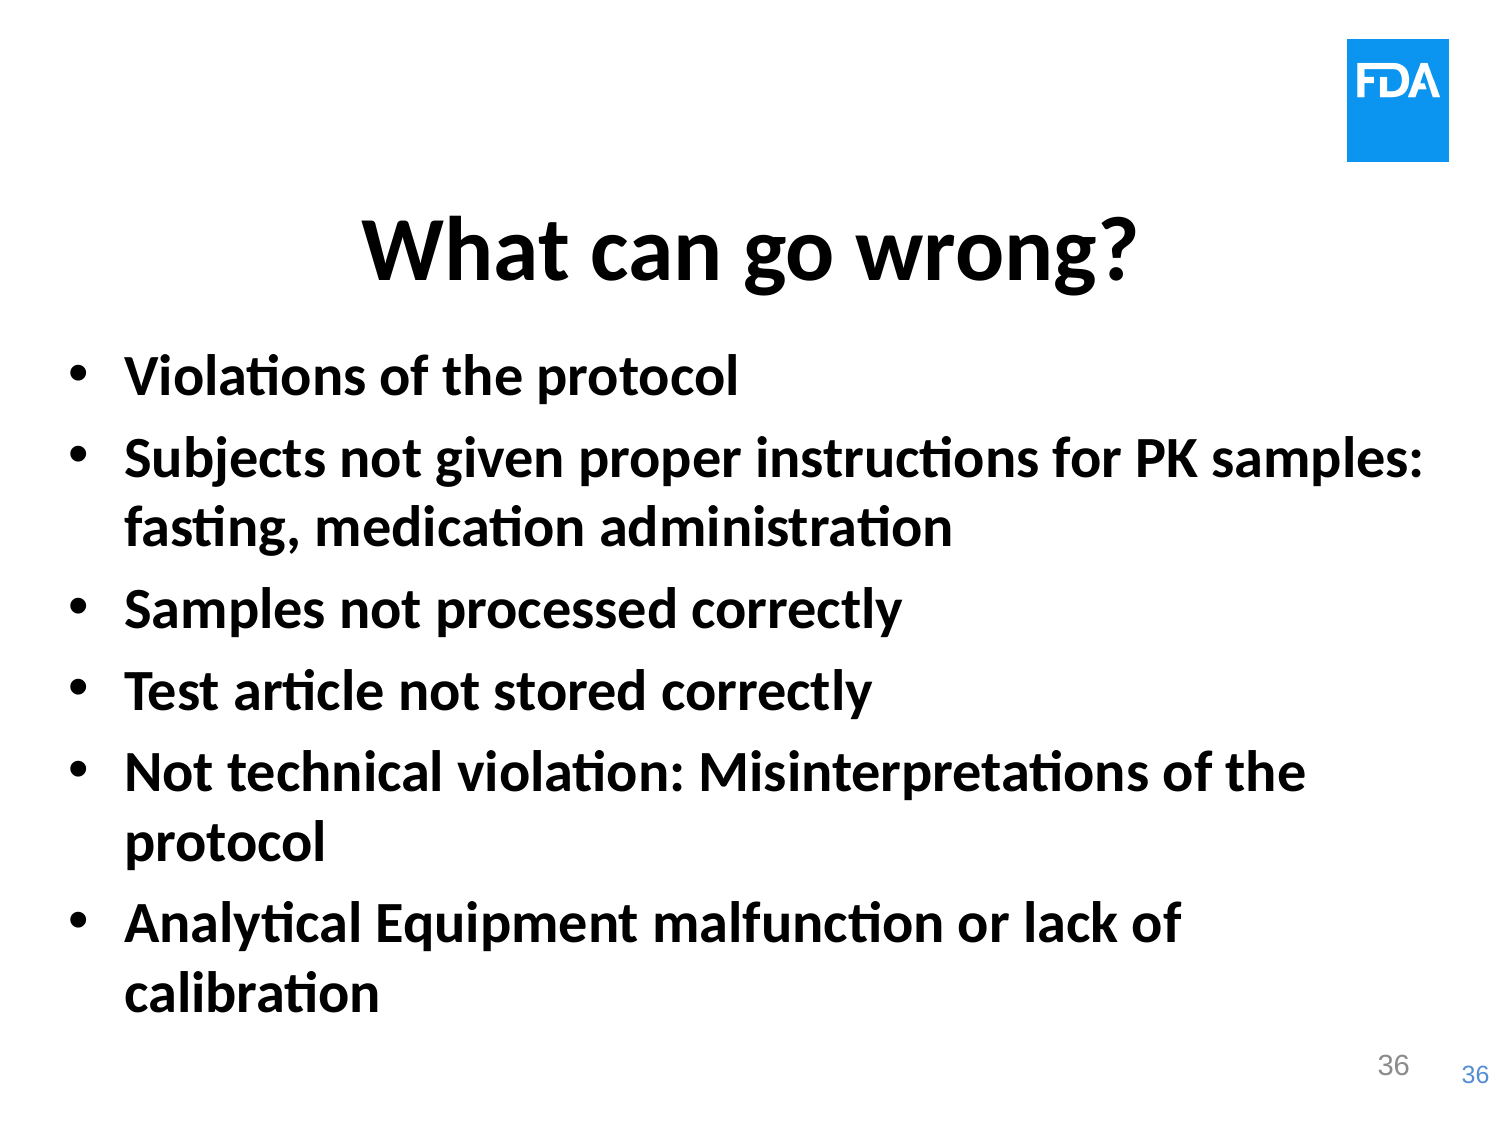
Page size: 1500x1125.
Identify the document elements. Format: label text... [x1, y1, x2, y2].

list Violations of the protocol Subjects not given proper instructions for PK samples: fasting, medication administration Samples not processed correctly Test article not stored correctly Not technical violation: Misinterpretations of the protocol Analytical Equipment malfunction or lack of calibration [53, 329, 1449, 1033]
picture [1347, 39, 1449, 162]
slide_number 36 [1074, 1024, 1425, 1103]
title What can go wrong? [53, 167, 1449, 320]
